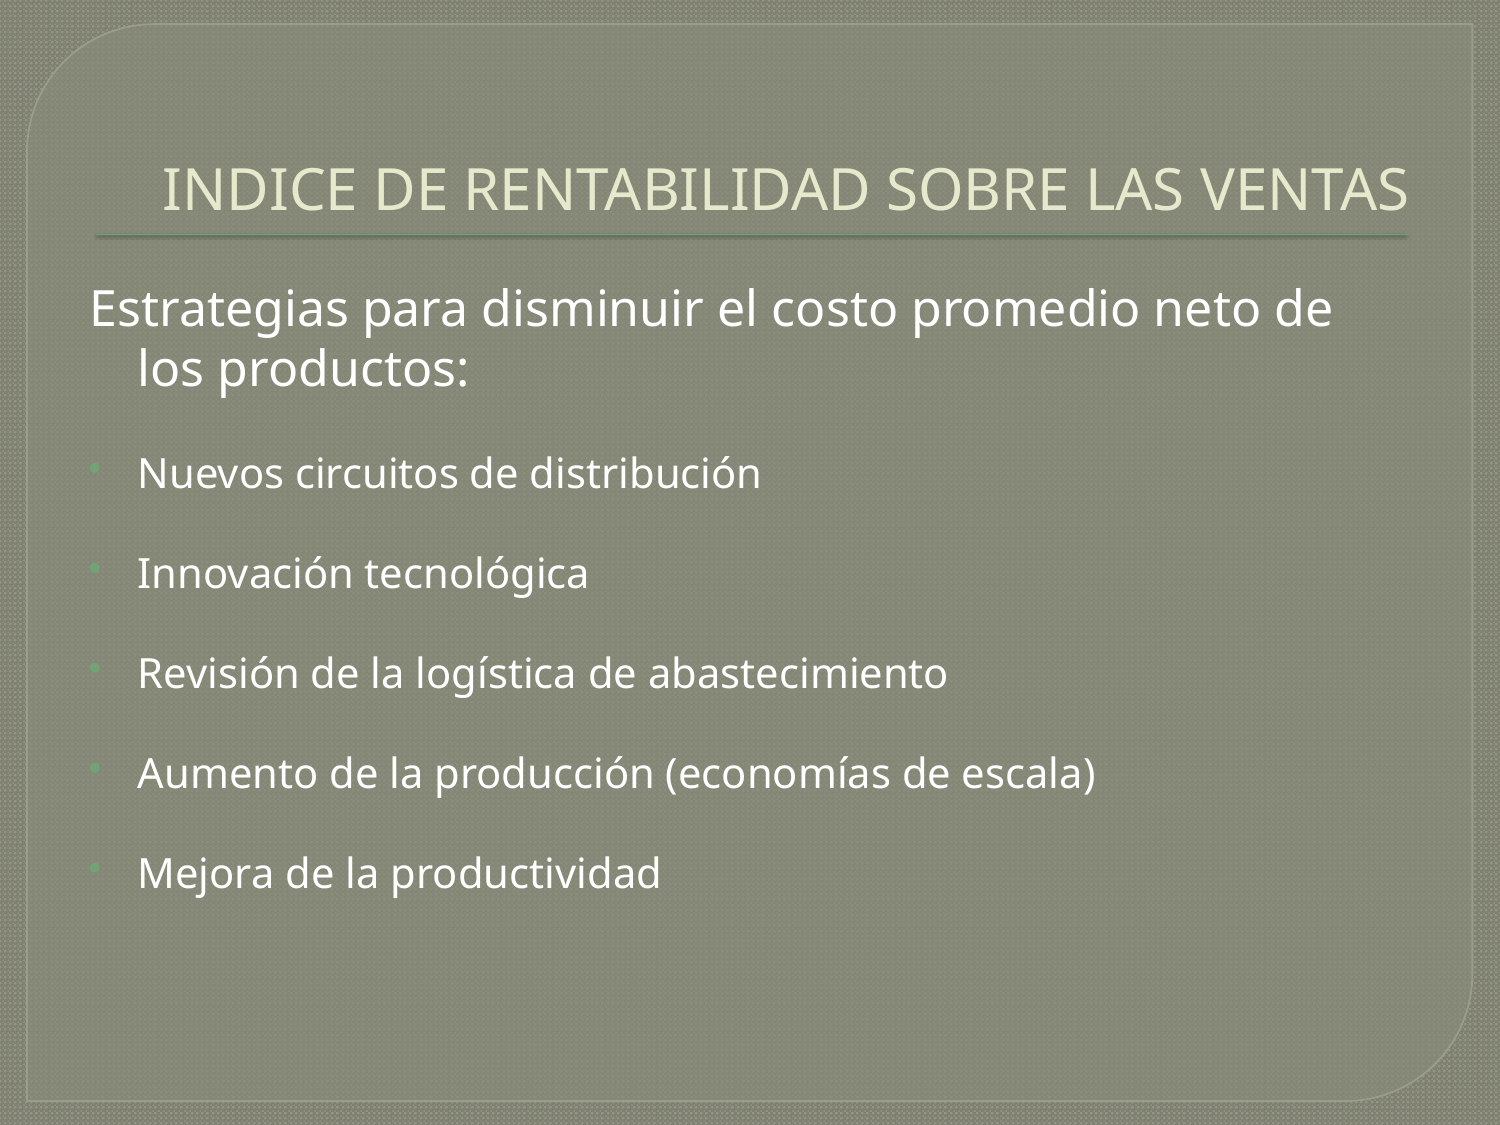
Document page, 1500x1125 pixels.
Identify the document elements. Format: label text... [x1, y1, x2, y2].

title INDICE DE RENTABILIDAD SOBRE LAS VENTAS [75, 41, 1425, 230]
list Estrategias para disminuir el costo promedio neto de los productos: Nuevos circuitos de distribución Innovación tecnológica Revisión de la logística de abastecimiento Aumento de la producción (economías de escala) Mejora de la productividad [75, 269, 1425, 1013]
